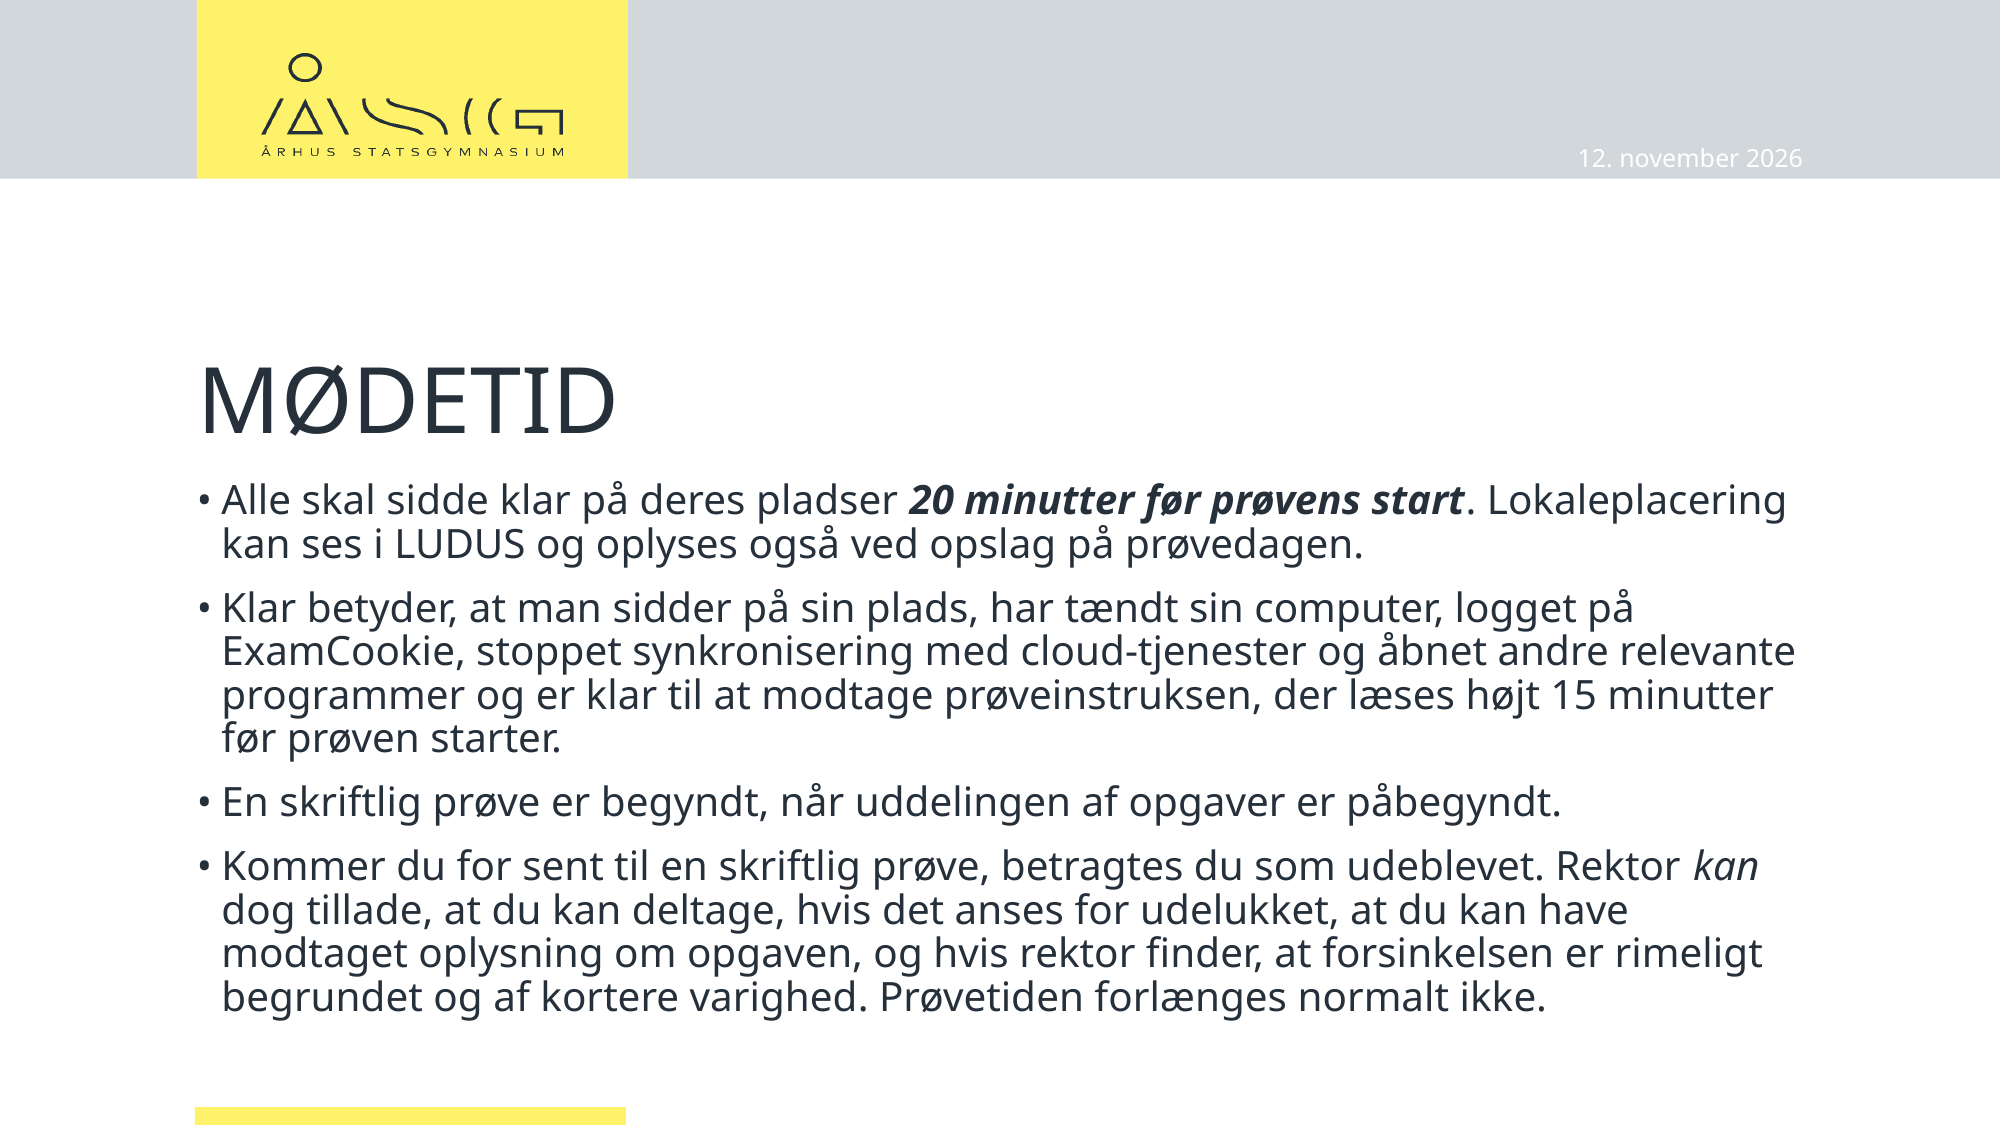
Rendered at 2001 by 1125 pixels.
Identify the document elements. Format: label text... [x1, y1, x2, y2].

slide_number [1353, 141, 1804, 179]
title mødetid [197, 209, 1805, 452]
list Alle skal sidde klar på deres pladser 20 minutter før prøvens start. Lokaleplacering kan ses i LUDUS og oplyses også ved opslag på prøvedagen. Klar betyder, at man sidder på sin plads, har tændt sin computer, logget på ExamCookie, stoppet synkronisering med cloud-tjenester og åbnet andre relevante programmer og er klar til at modtage prøveinstruksen, der læses højt 15 minutter før prøven starter. En skriftlig prøve er begyndt, når uddelingen af opgaver er påbegyndt. Kommer du for sent til en skriftlig prøve, betragtes du som udeblevet. Rektor kan dog tillade, at du kan deltage, hvis det anses for udelukket, at du kan have modtaget oplysning om opgaven, og hvis rektor finder, at forsinkelsen er rimeligt begrundet og af kortere varighed. Prøvetiden forlænges normalt ikke. [196, 479, 1804, 1021]
picture [261, 53, 563, 156]
